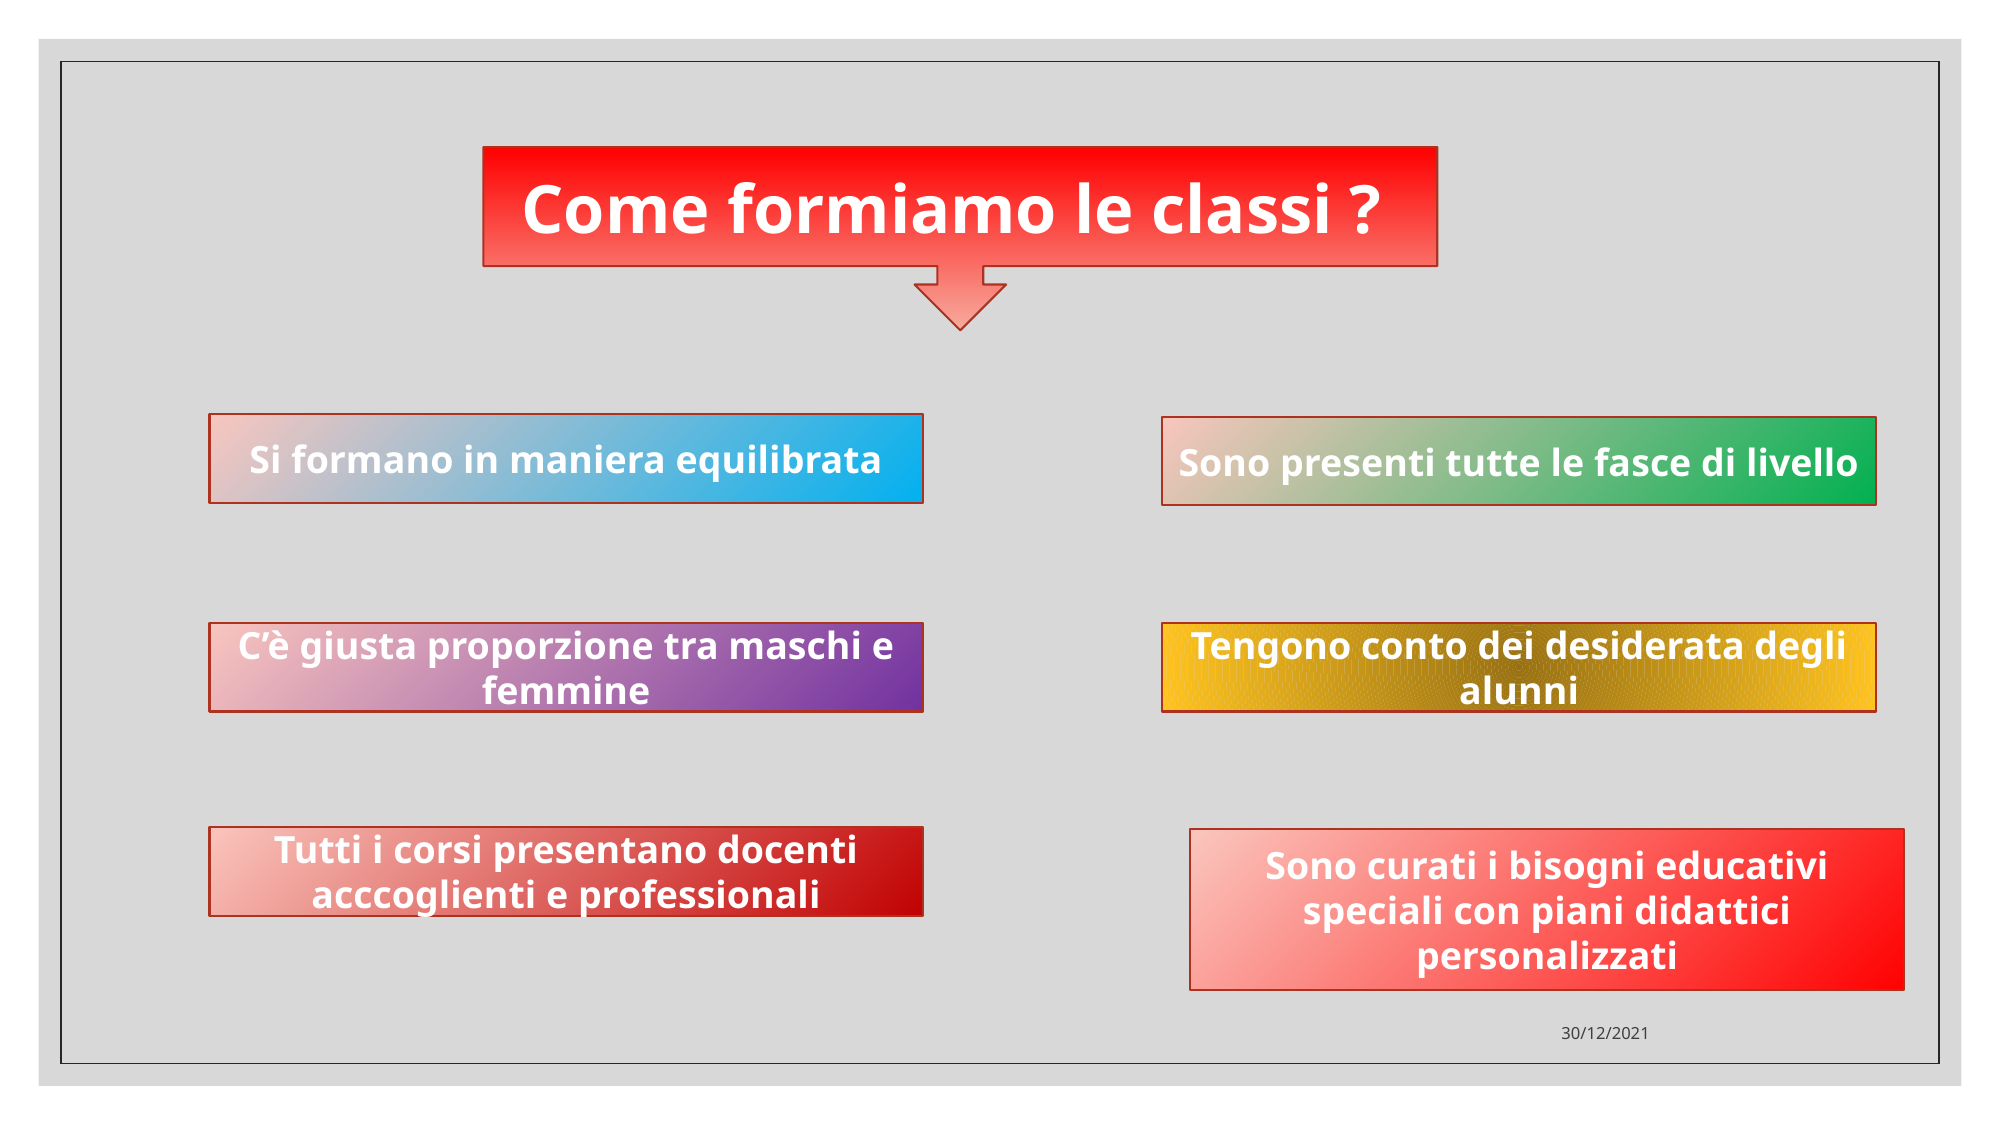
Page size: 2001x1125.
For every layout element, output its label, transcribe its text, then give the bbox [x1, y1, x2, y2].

text_box Sono presenti tutte le fasce di livello [1162, 416, 1876, 506]
list [174, 472, 1825, 1104]
text_box Sono curati i bisogni educativi speciali con piani didattici personalizzati [1190, 828, 1904, 990]
text_box Tutti i corsi presentano docenti acccoglienti e professionali [209, 826, 923, 916]
text_box Come formiamo le classi ? [483, 147, 1438, 331]
text_box Tengono conto dei desiderata degli alunni [1162, 622, 1876, 712]
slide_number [1190, 990, 1665, 1050]
text_box Si formano in maniera equilibrata [209, 414, 923, 504]
text_box C’è giusta proporzione tra maschi e femmine [209, 622, 923, 712]
